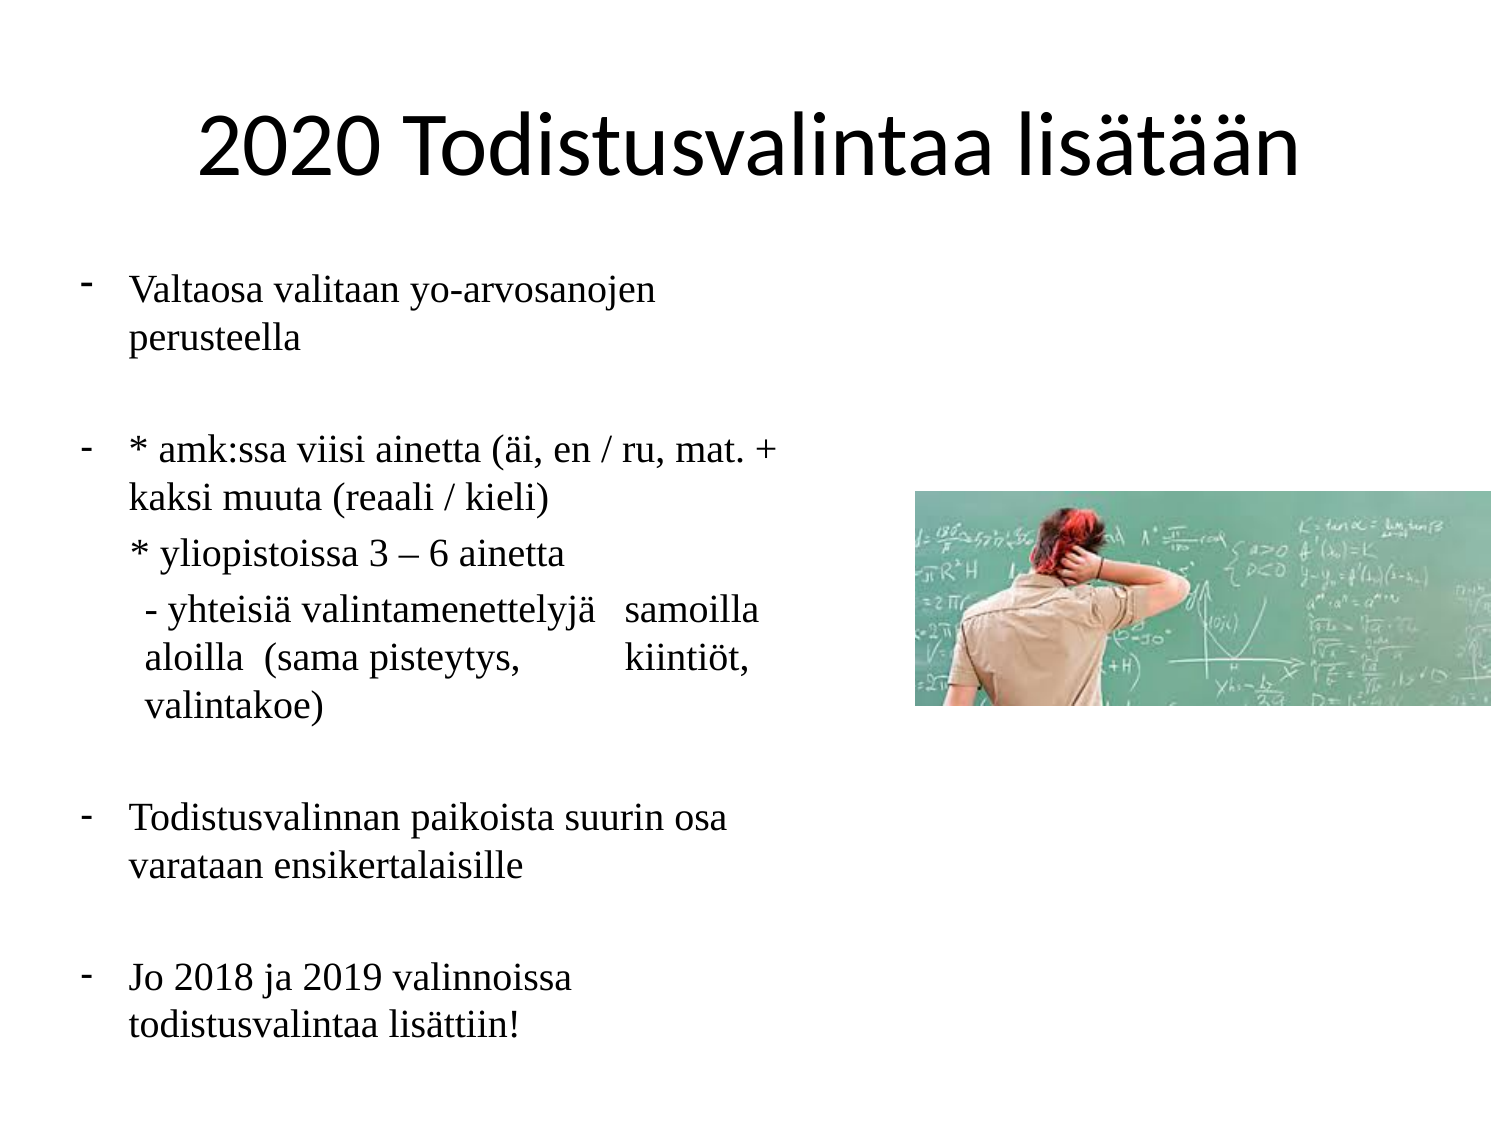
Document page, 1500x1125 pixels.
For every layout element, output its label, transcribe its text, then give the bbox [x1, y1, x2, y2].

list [915, 491, 1491, 706]
title 2020 Todistusvalintaa lisätään [75, 45, 1425, 233]
list Valtaosa valitaan yo-arvosanojen perusteella * amk:ssa viisi ainetta (äi, en / ru, mat. + kaksi muuta (reaali / kieli) * yliopistoissa 3 – 6 ainetta - yhteisiä valintamenettelyjä samoilla aloilla (sama pisteytys, kiintiöt, valintakoe) Todistusvalinnan paikoista suurin osa varataan ensikertalaisille Jo 2018 ja 2019 valinnoissa todistusvalintaa lisättiin! [64, 255, 845, 1059]
